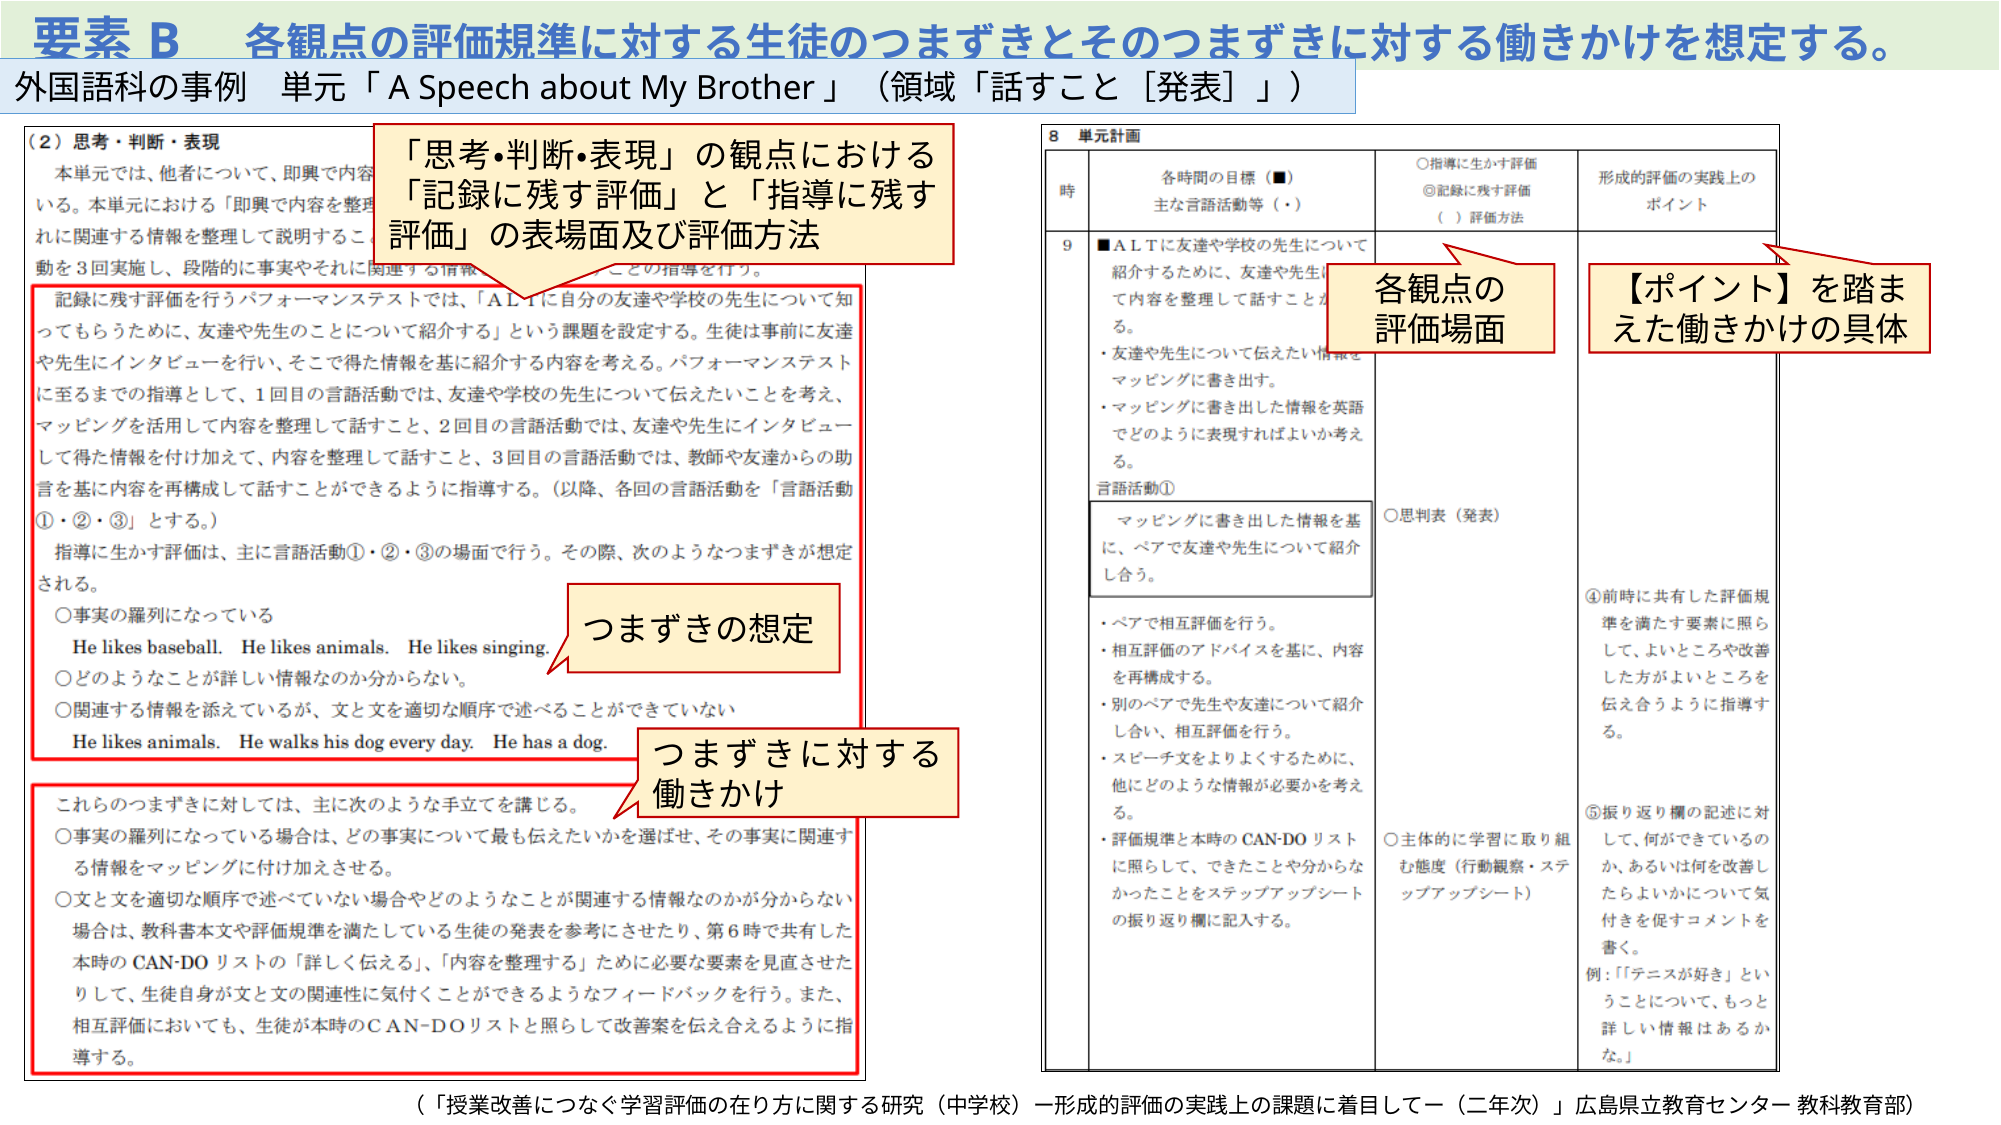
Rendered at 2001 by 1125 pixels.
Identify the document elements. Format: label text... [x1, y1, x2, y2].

text_box 「思考・判断・表現」の観点における「記録に残す評価」と「指導に残す評価」の表場面及び評価方法 [372, 123, 955, 266]
table_header 要素B 各観点の評価規準に対する生徒のつまずきとそのつまずきに対する働きかけを想定する。 [1, 1, 1999, 70]
text_box つまずきに対する働きかけ [866, 727, 960, 819]
text_box （「授業改善につなぐ学習評価の在り方に関する研究（中学校）ー形成的評価の実践上の課題に着目してー（二年次）」広島県立教育センター 教科教育部） [388, 1084, 2000, 1125]
picture [24, 126, 866, 1081]
picture [1041, 124, 1780, 1072]
text_box 【ポイント】を踏まえた働きかけの具体 [1780, 246, 1931, 354]
text_box 外国語科の事例 単元「A Speech about My Brother」（領域「話すこと［発表］」） [0, 58, 1356, 114]
